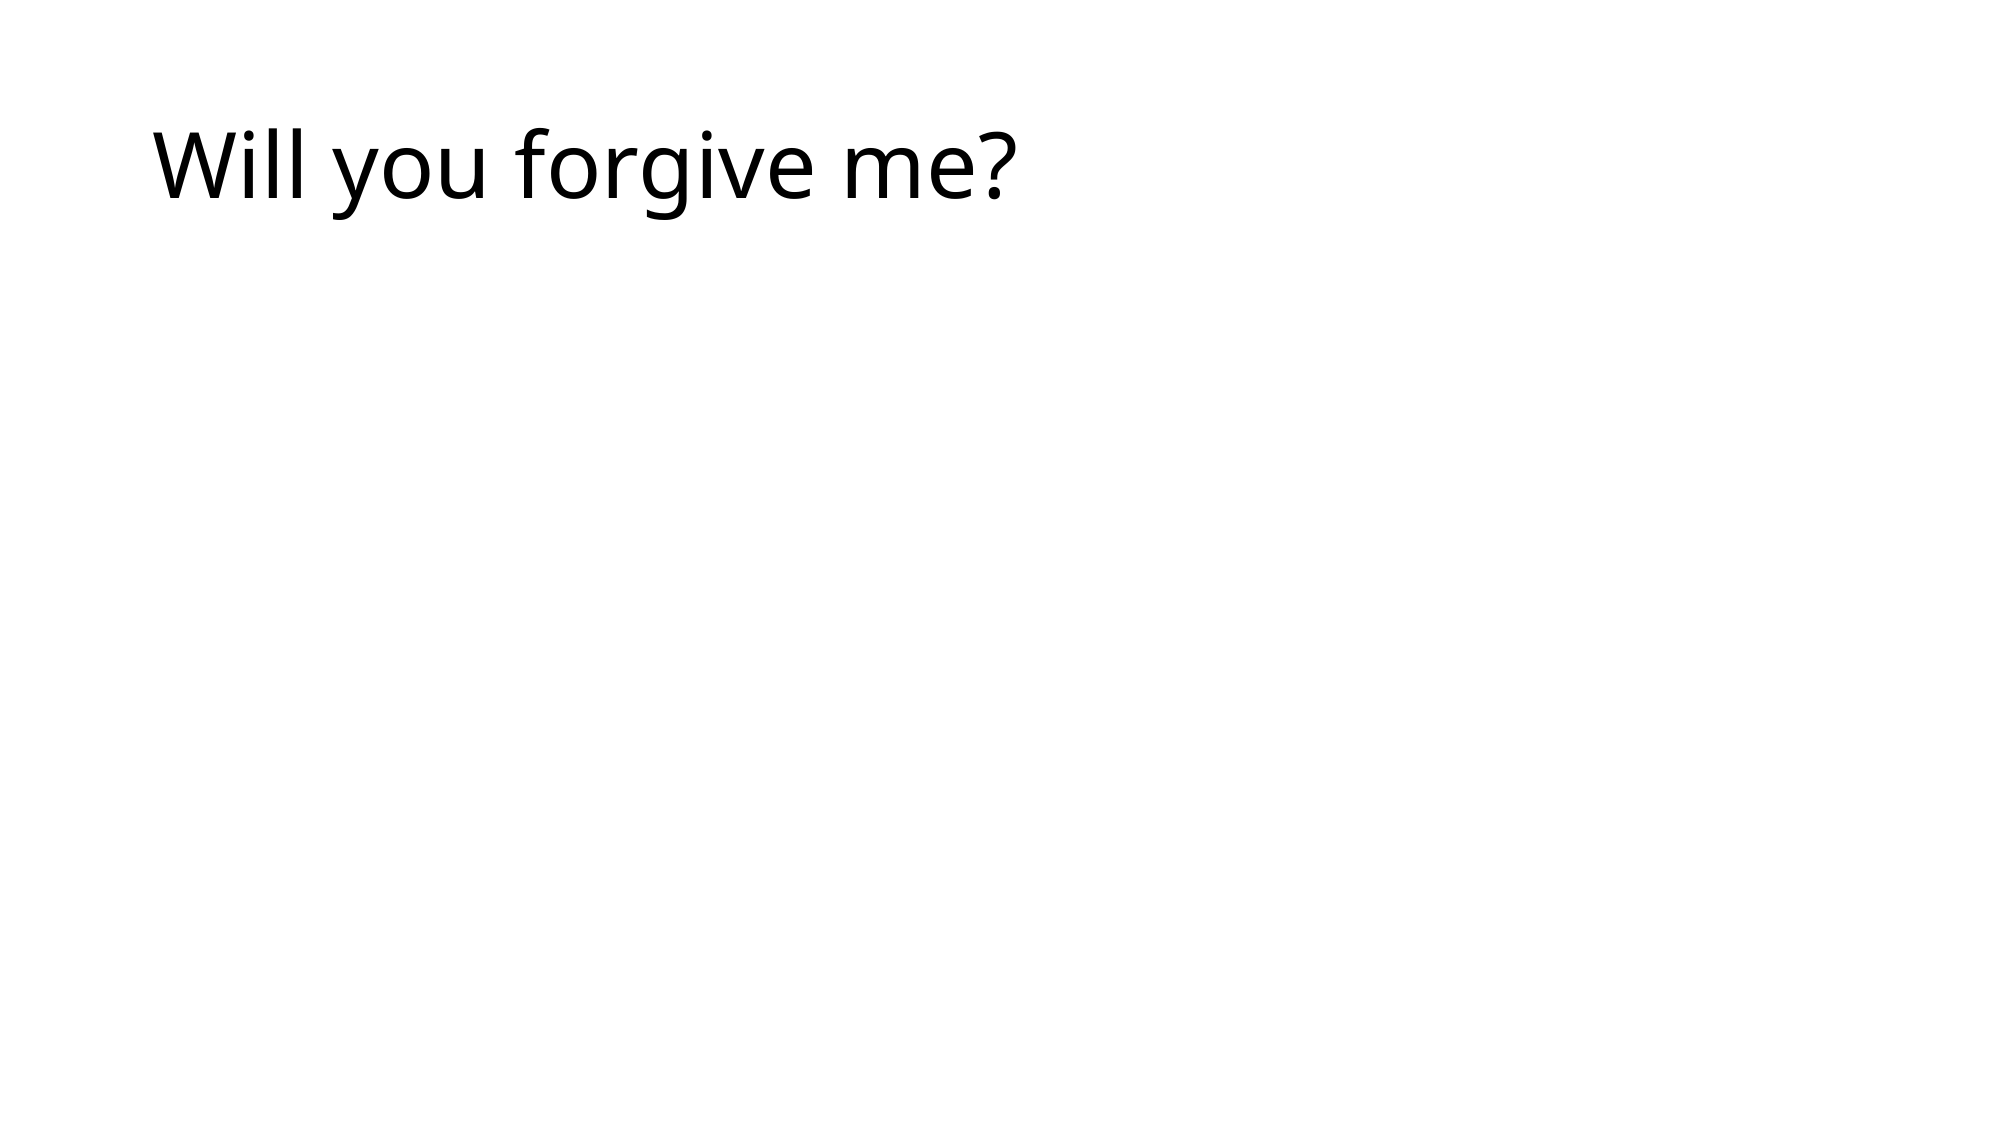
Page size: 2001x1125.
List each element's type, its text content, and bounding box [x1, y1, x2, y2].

title Will you forgive me? [137, 59, 1863, 278]
